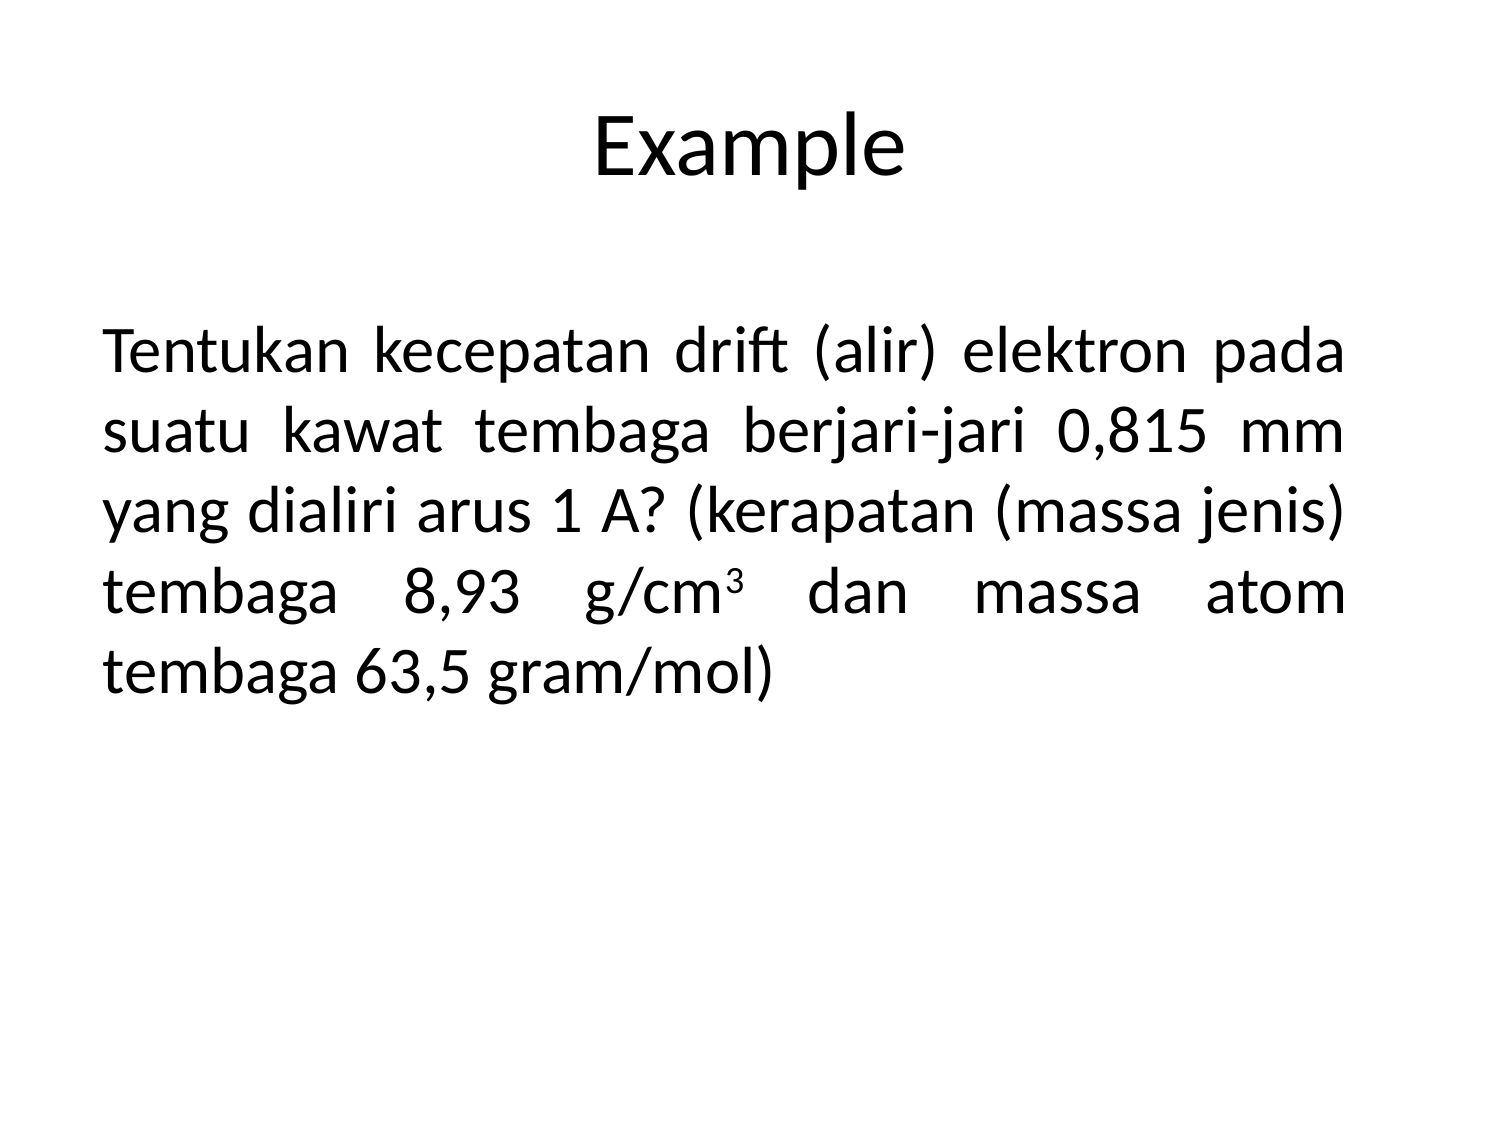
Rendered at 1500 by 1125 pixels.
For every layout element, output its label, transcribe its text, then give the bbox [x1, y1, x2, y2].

title Example [75, 45, 1425, 233]
text_box Tentukan kecepatan drift (alir) elektron pada suatu kawat tembaga berjari-jari 0,815 mm yang dialiri arus 1 A? (kerapatan (massa jenis) tembaga 8,93 g/cm3 dan massa atom tembaga 63,5 gram/mol) [87, 262, 1363, 750]
